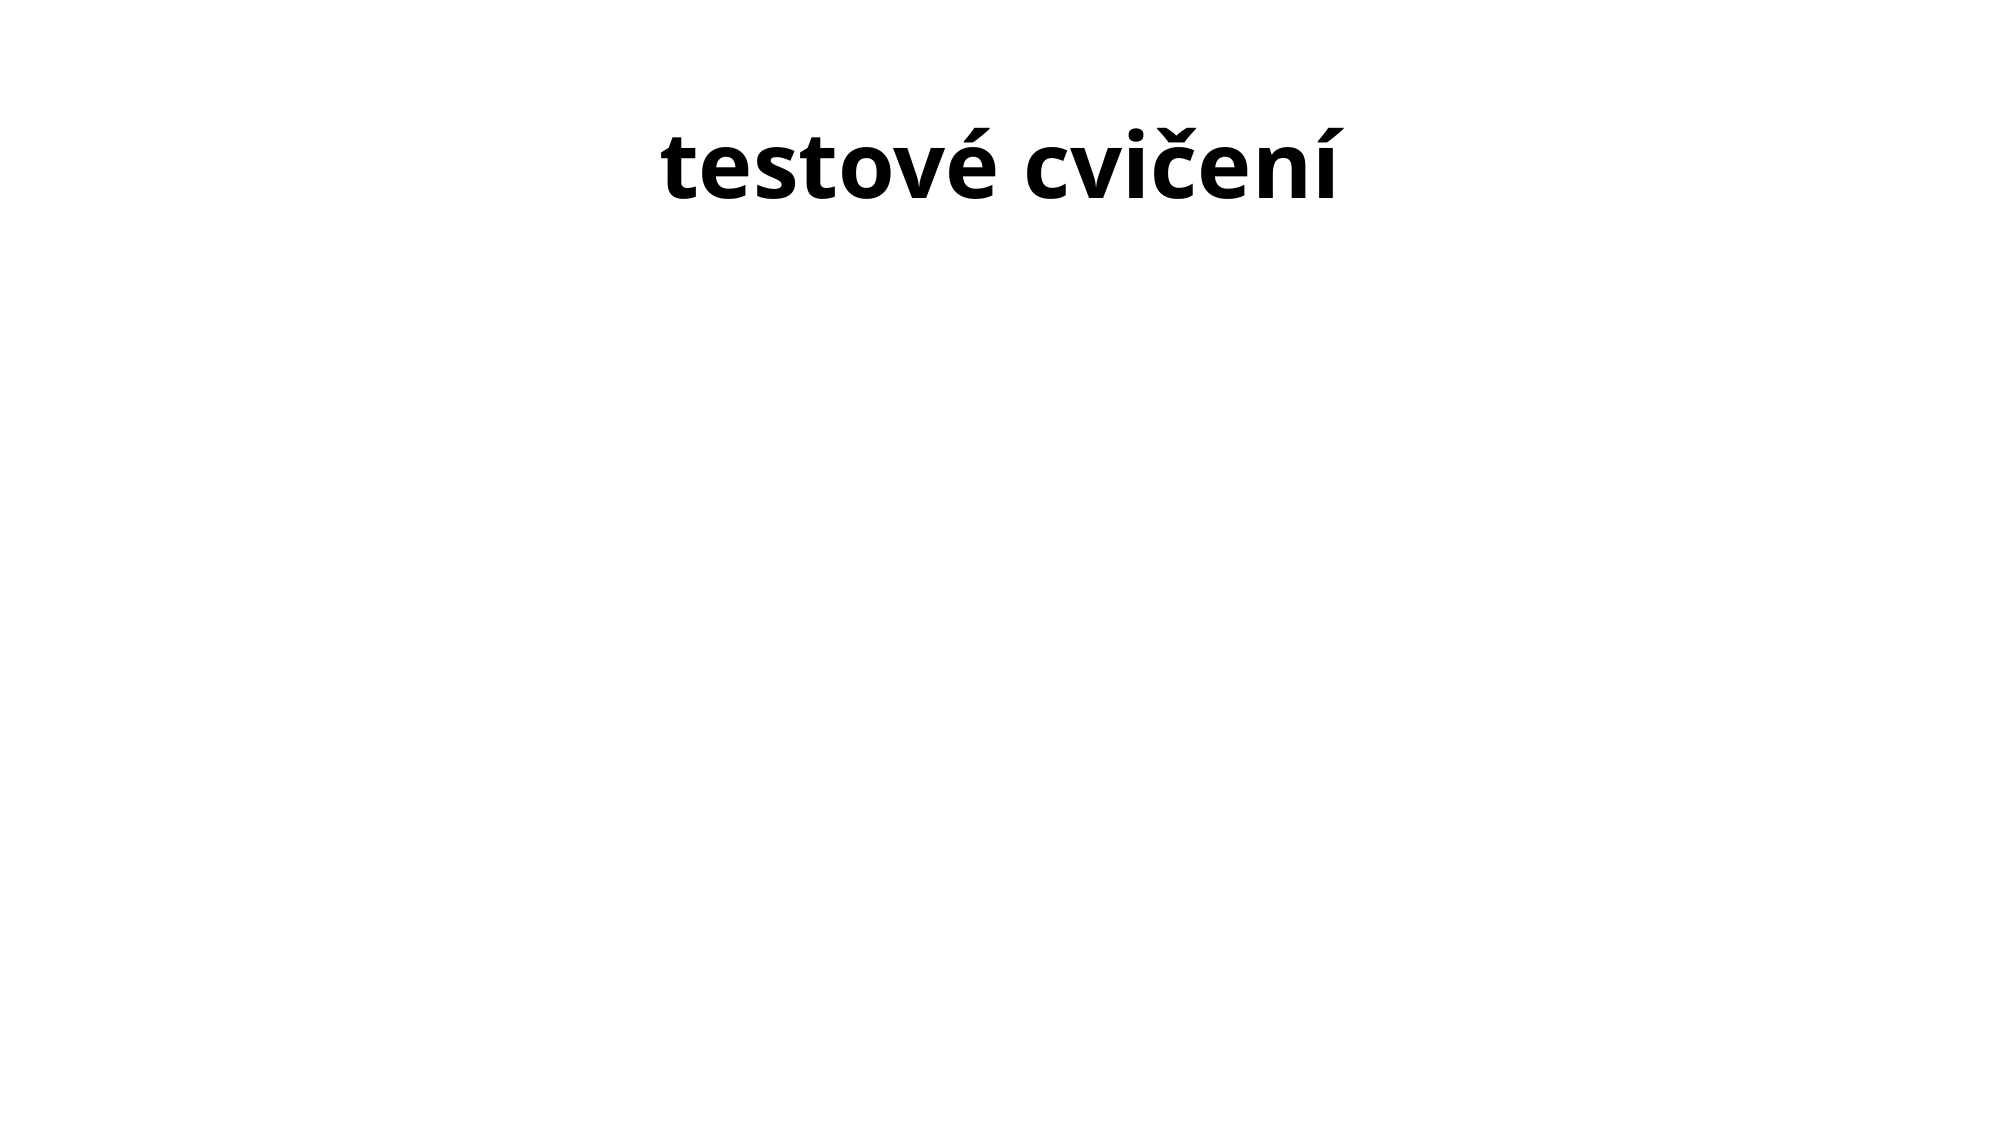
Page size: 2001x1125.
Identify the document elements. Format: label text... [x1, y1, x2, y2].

title testové cvičení [137, 59, 1863, 278]
